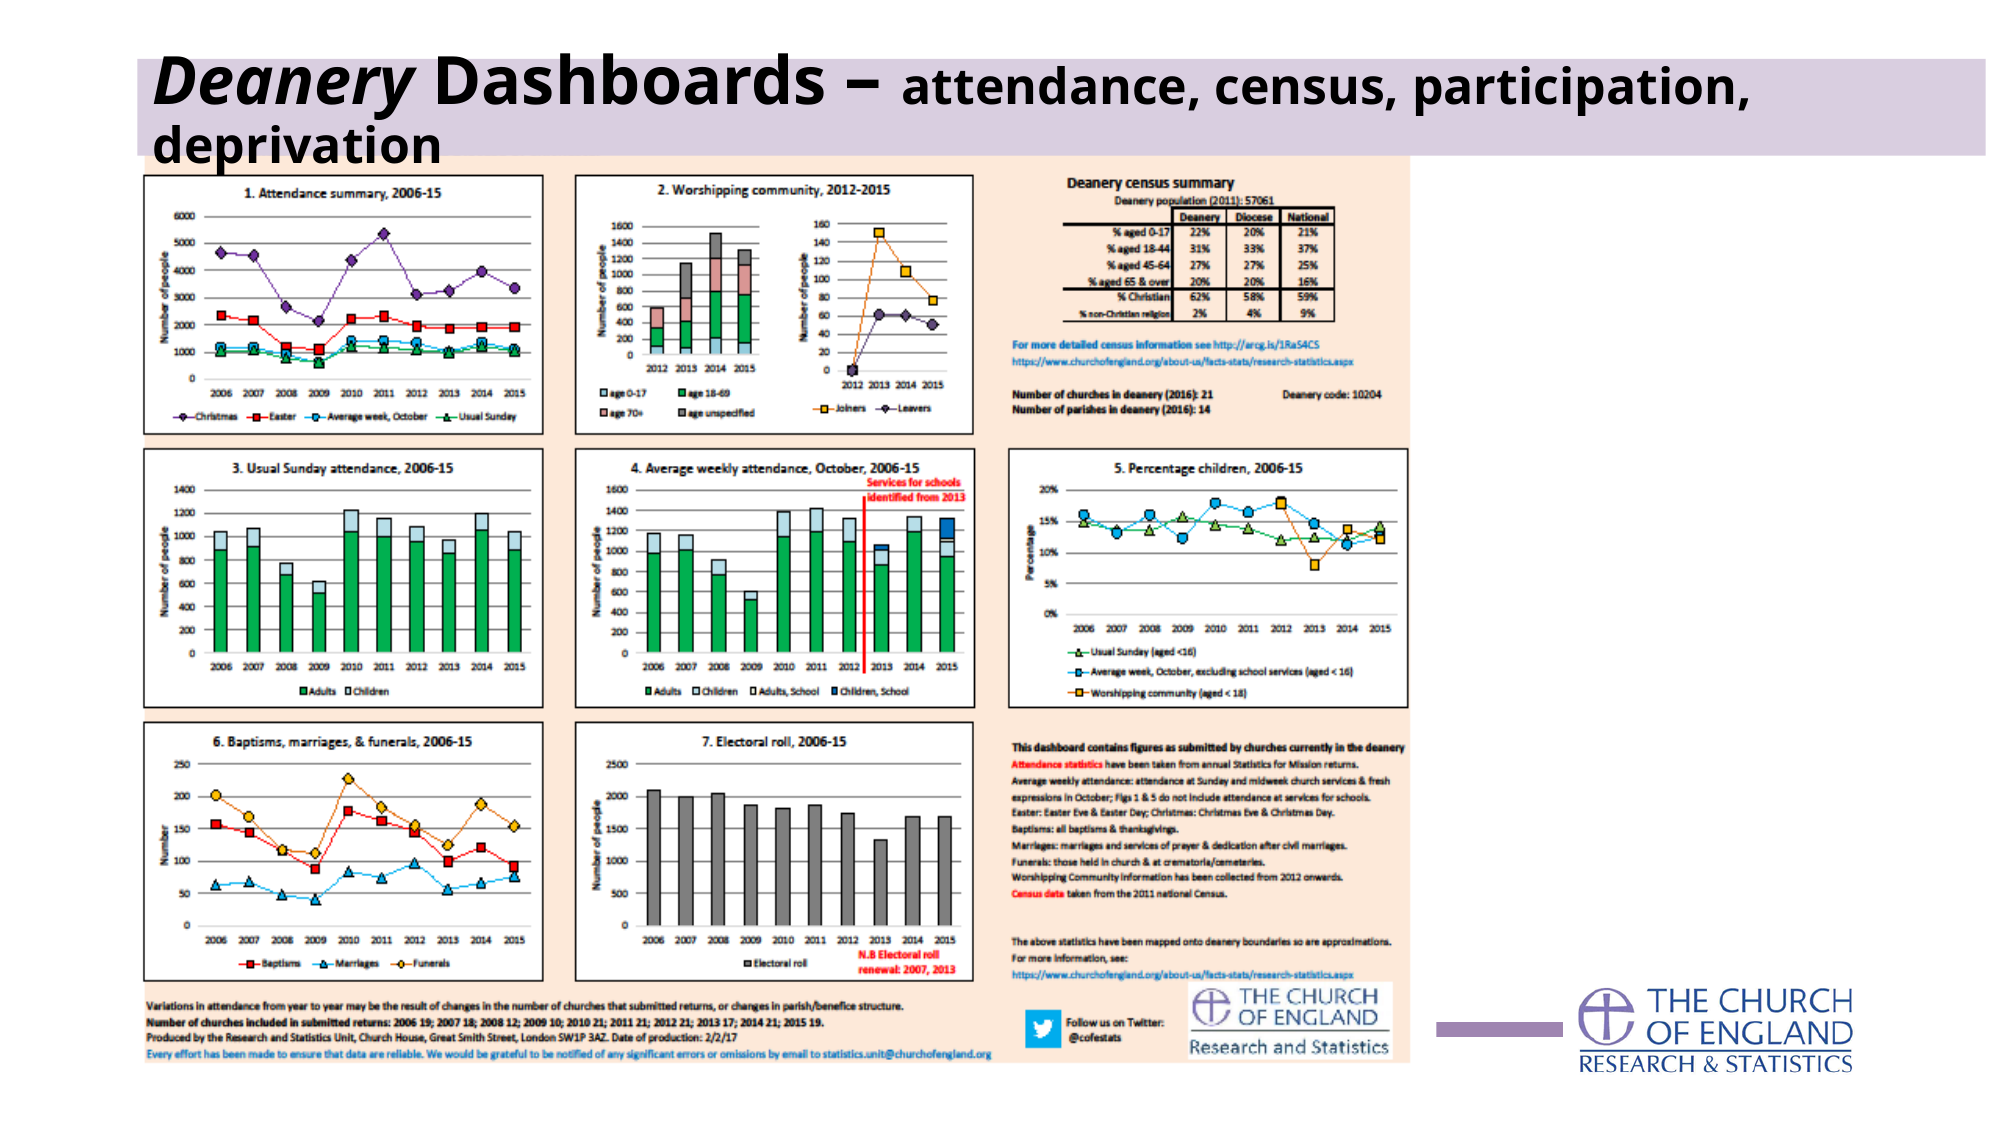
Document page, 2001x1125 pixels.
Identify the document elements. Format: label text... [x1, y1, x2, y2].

picture [1563, 971, 1866, 1088]
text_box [120, 117, 1437, 1103]
title Deanery Dashboards – attendance, census, participation, deprivation [137, 58, 1986, 156]
